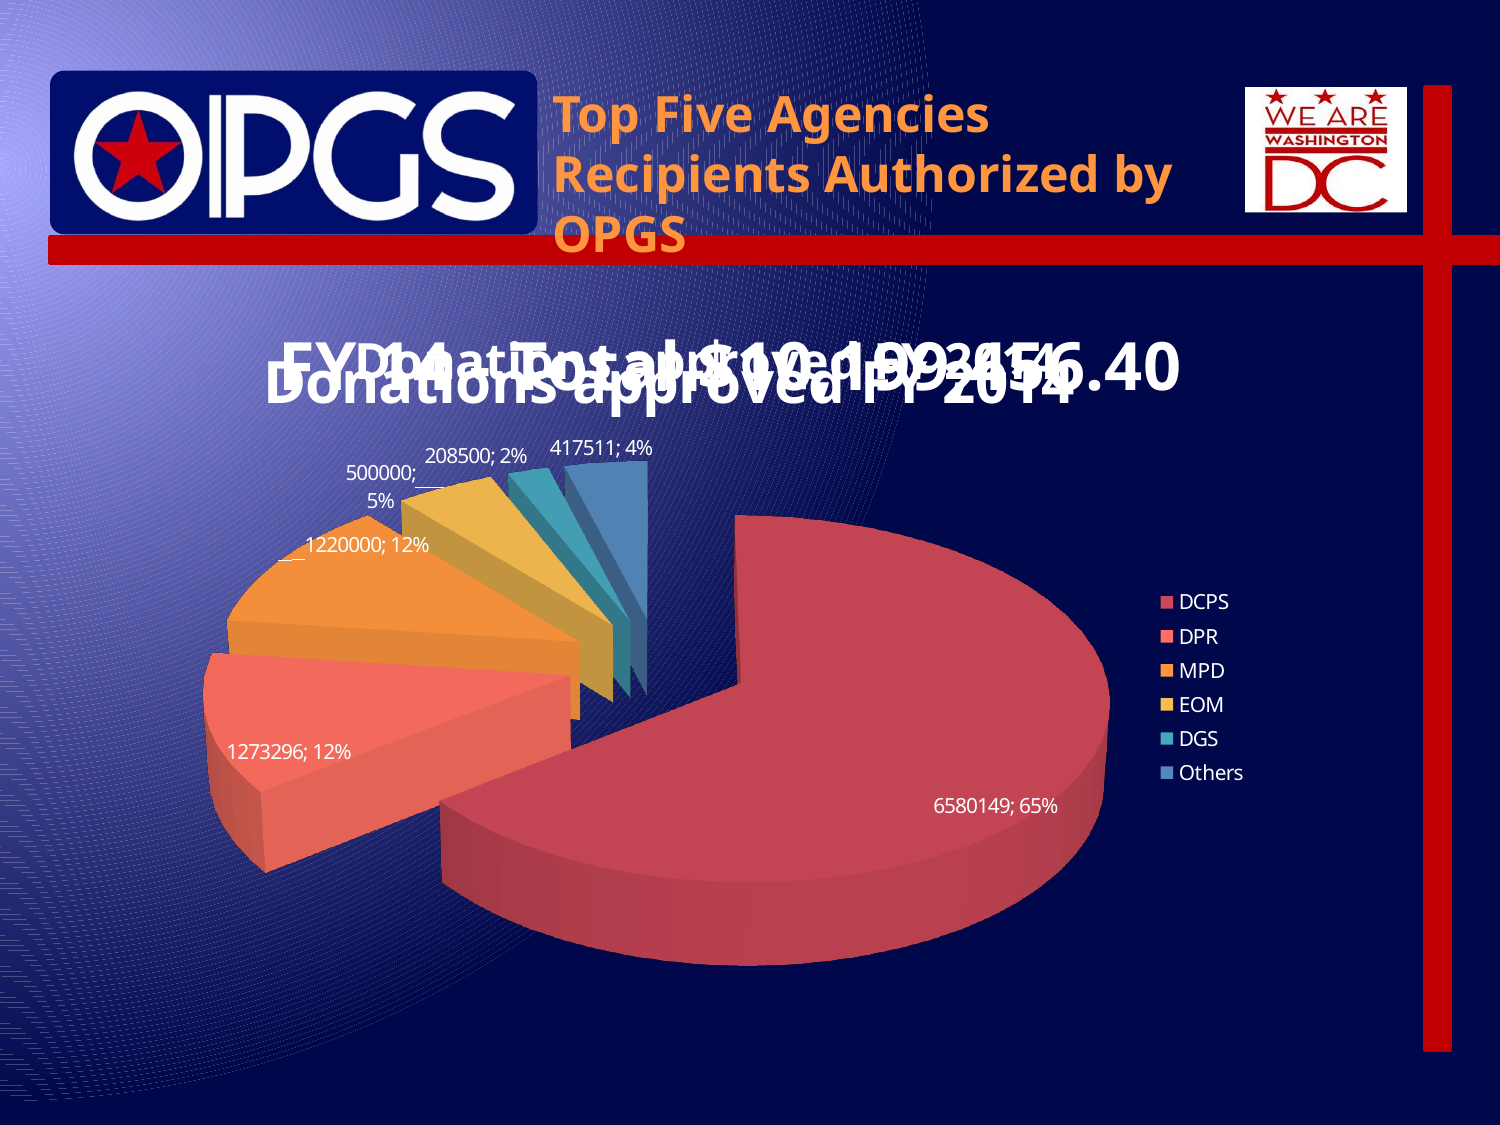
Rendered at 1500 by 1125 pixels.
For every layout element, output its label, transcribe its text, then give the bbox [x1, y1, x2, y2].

title Top Five Agencies Recipients Authorized by OPGS [537, 75, 1246, 272]
picture [50, 70, 537, 235]
picture [1245, 87, 1409, 213]
chart [74, 274, 1388, 1088]
